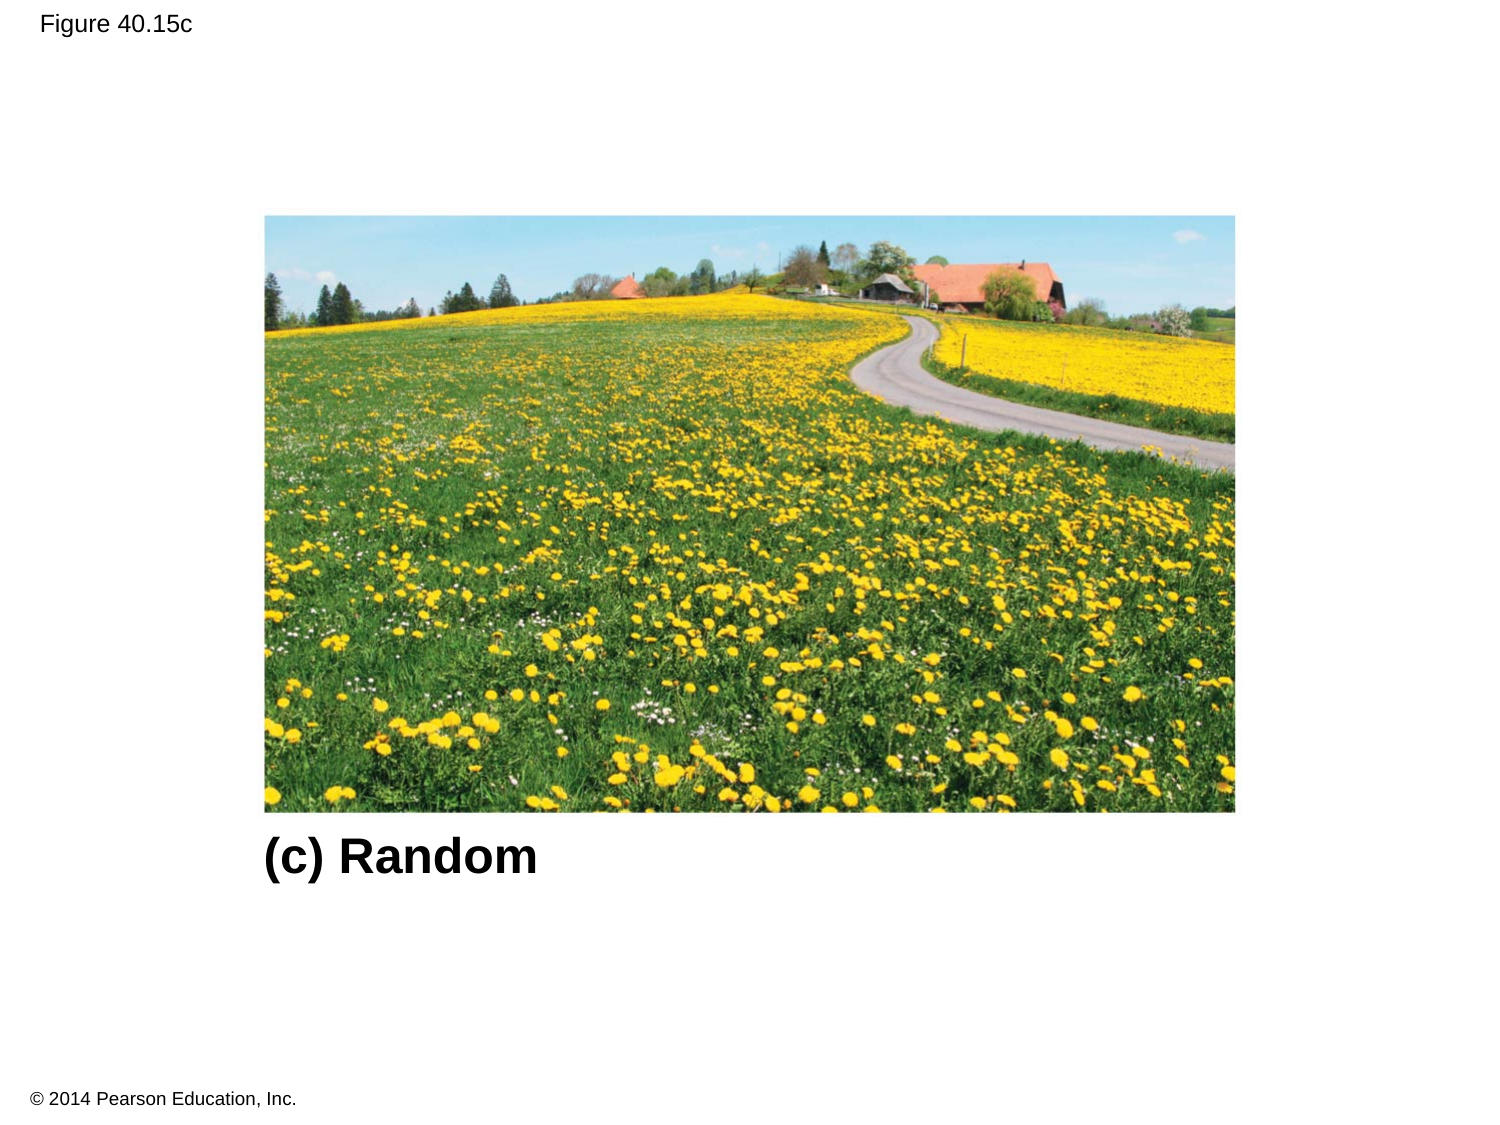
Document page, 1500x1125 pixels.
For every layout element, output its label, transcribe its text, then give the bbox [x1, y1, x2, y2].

title Figure 40.15c [24, 0, 350, 50]
picture [256, 208, 1243, 889]
